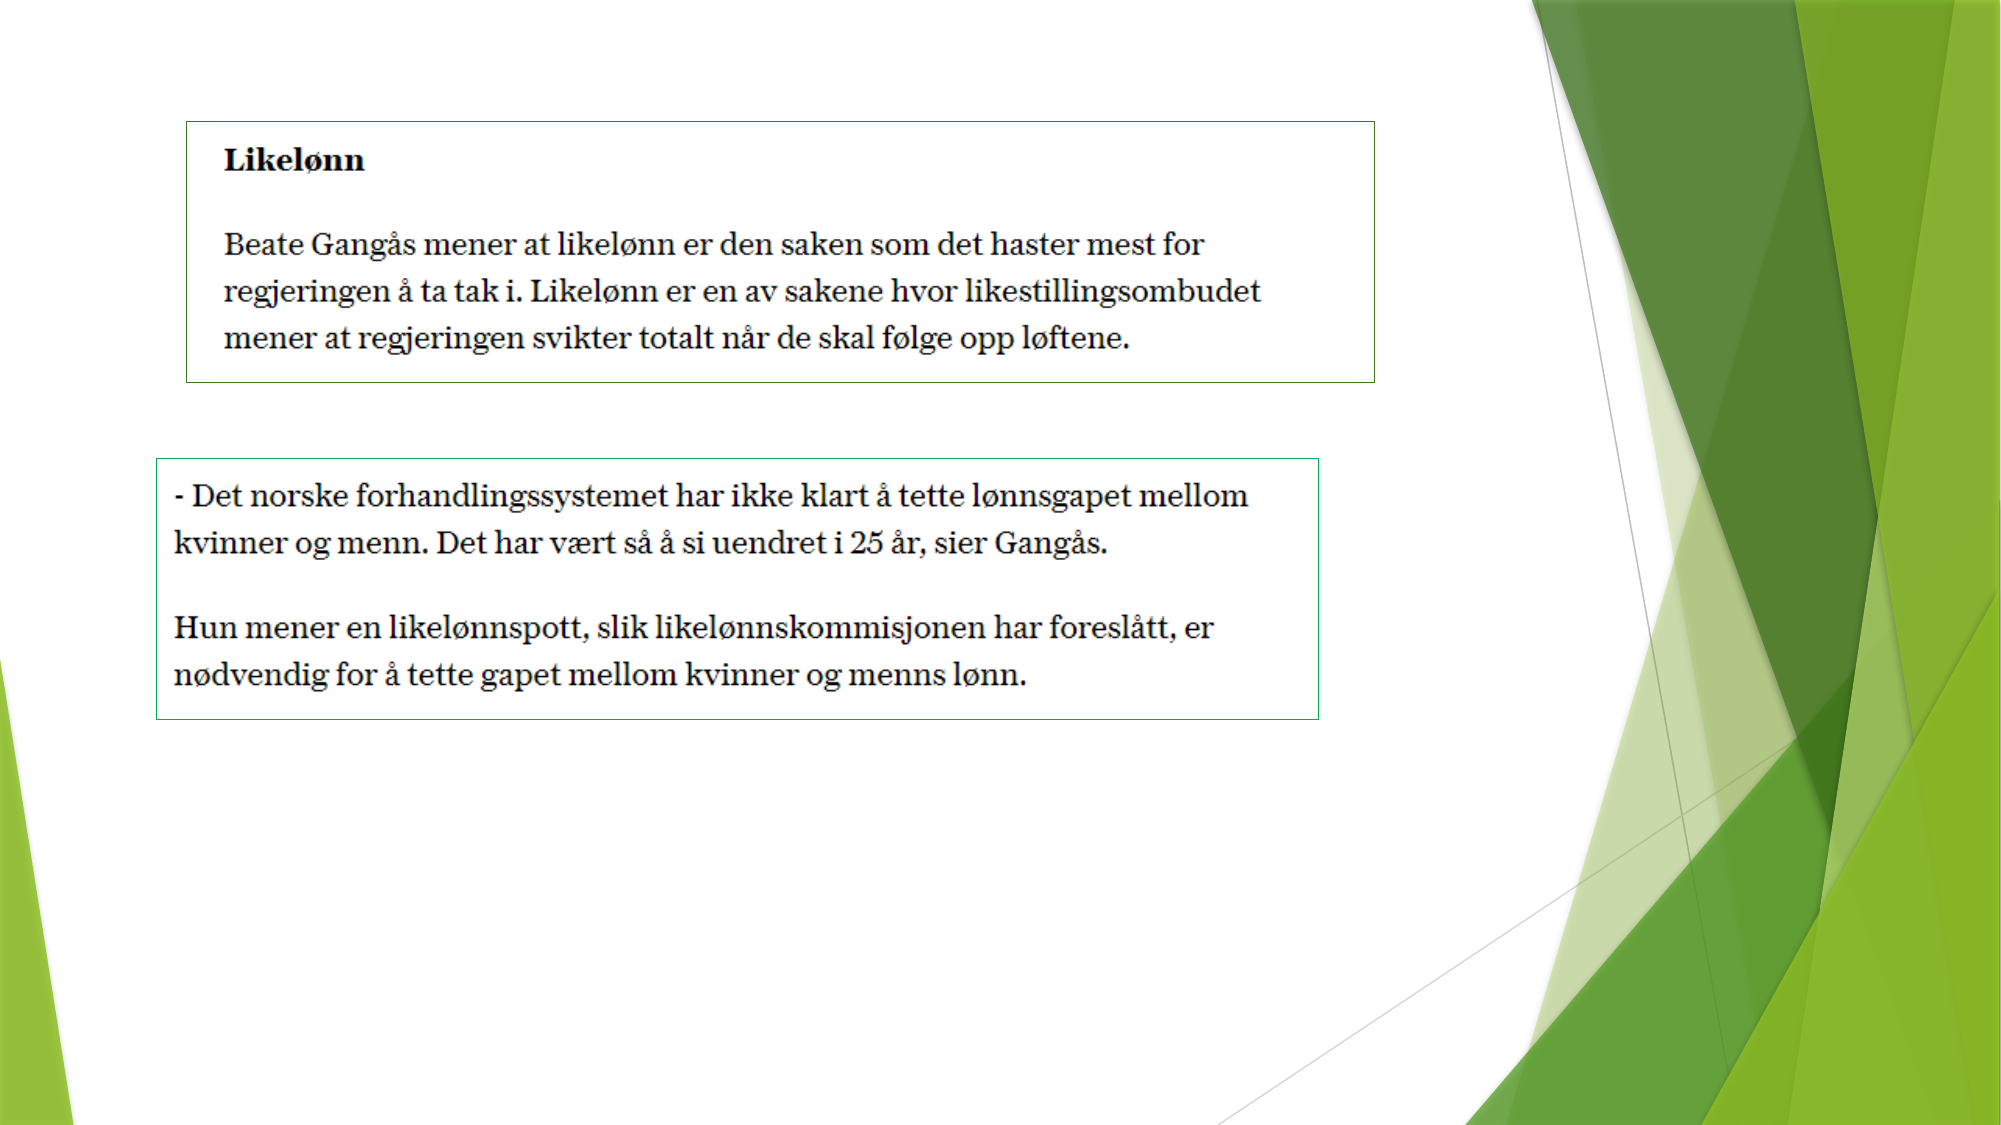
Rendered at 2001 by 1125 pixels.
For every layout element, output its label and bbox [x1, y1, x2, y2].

picture [155, 458, 1320, 721]
picture [185, 121, 1375, 384]
